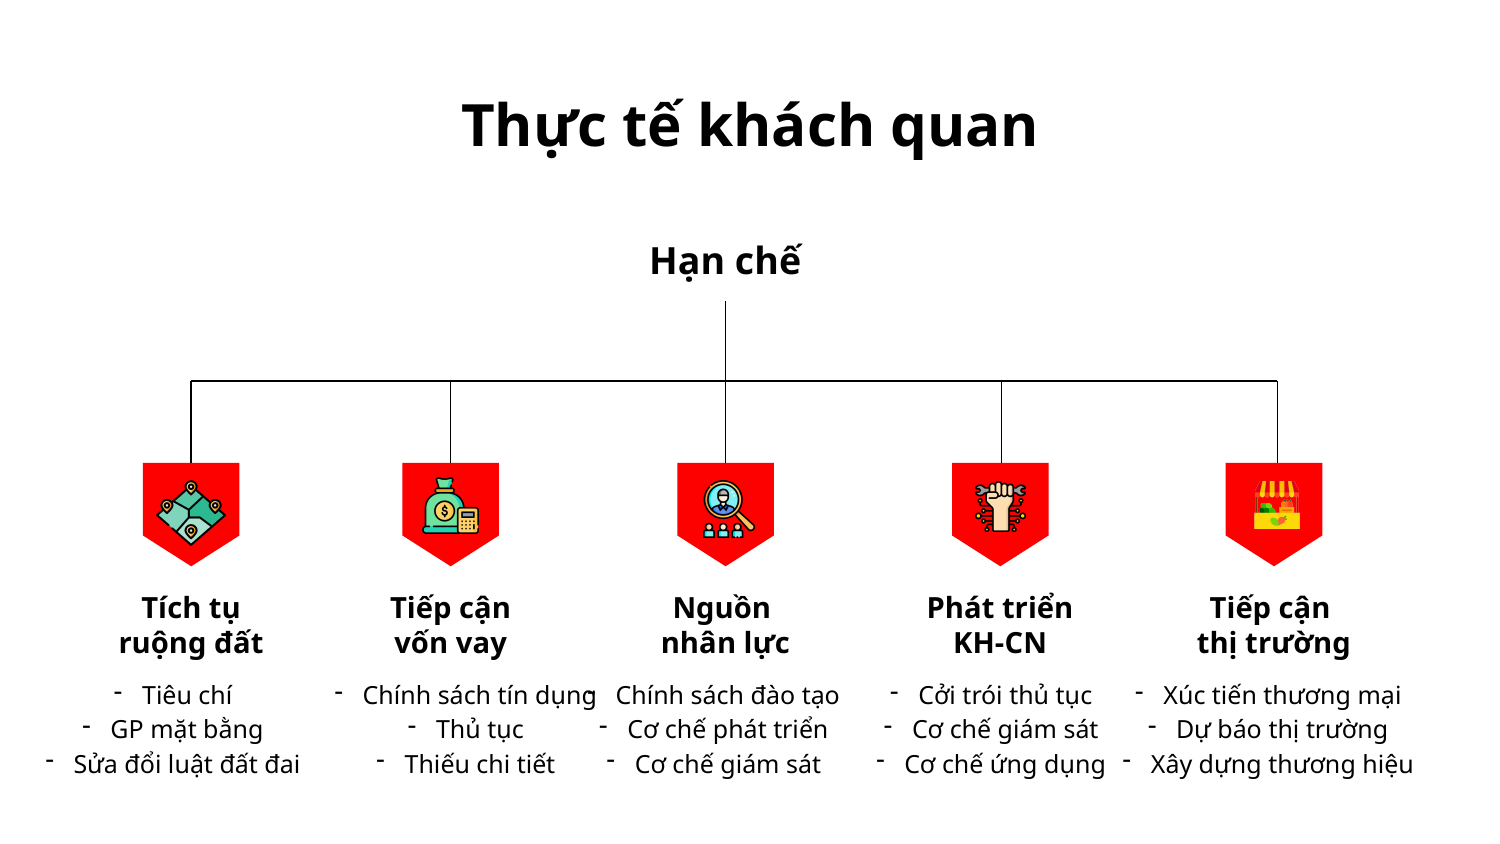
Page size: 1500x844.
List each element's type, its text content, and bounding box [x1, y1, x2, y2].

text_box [22, 227, 1441, 808]
title Thực tế khách quan [116, 73, 1383, 168]
